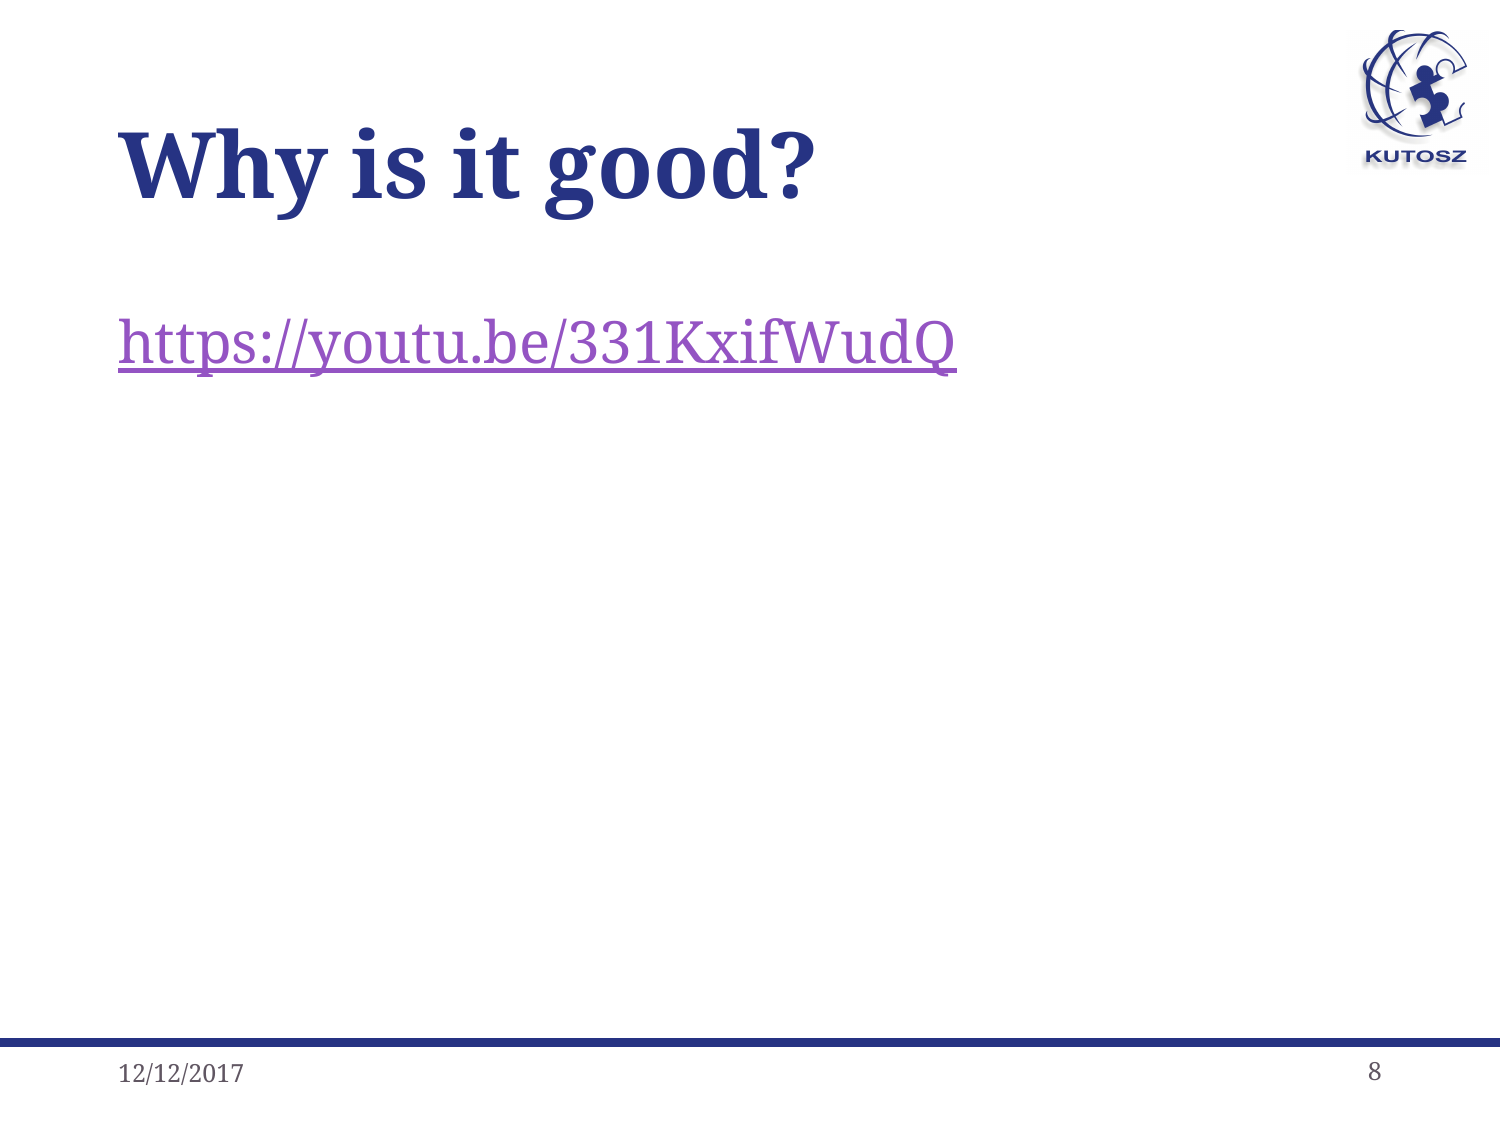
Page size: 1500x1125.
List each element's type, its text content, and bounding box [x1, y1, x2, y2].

list https://youtu.be/331KxifWudQ [103, 299, 1397, 1014]
title Why is it good? [103, 59, 1397, 278]
picture [1346, 30, 1489, 175]
slide_number 8 [1059, 1042, 1397, 1103]
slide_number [103, 1042, 441, 1103]
